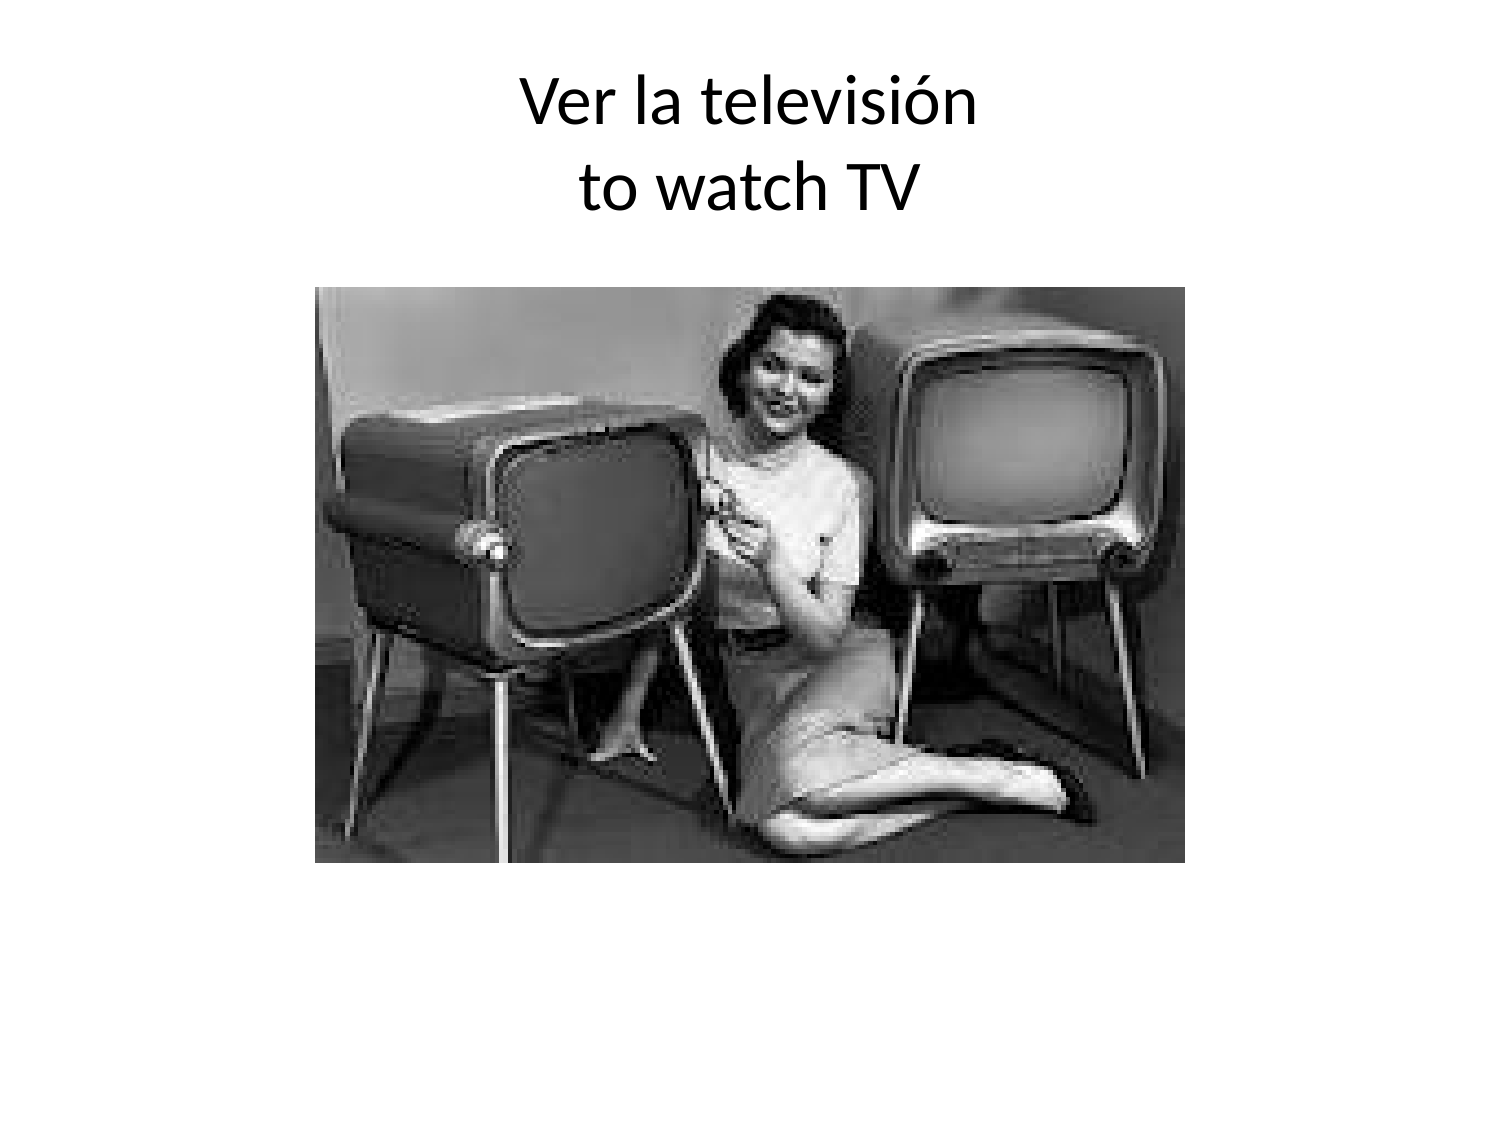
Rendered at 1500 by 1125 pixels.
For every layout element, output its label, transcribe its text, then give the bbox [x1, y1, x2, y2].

title Ver la televisión to watch TV [75, 45, 1425, 233]
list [315, 287, 1185, 863]
